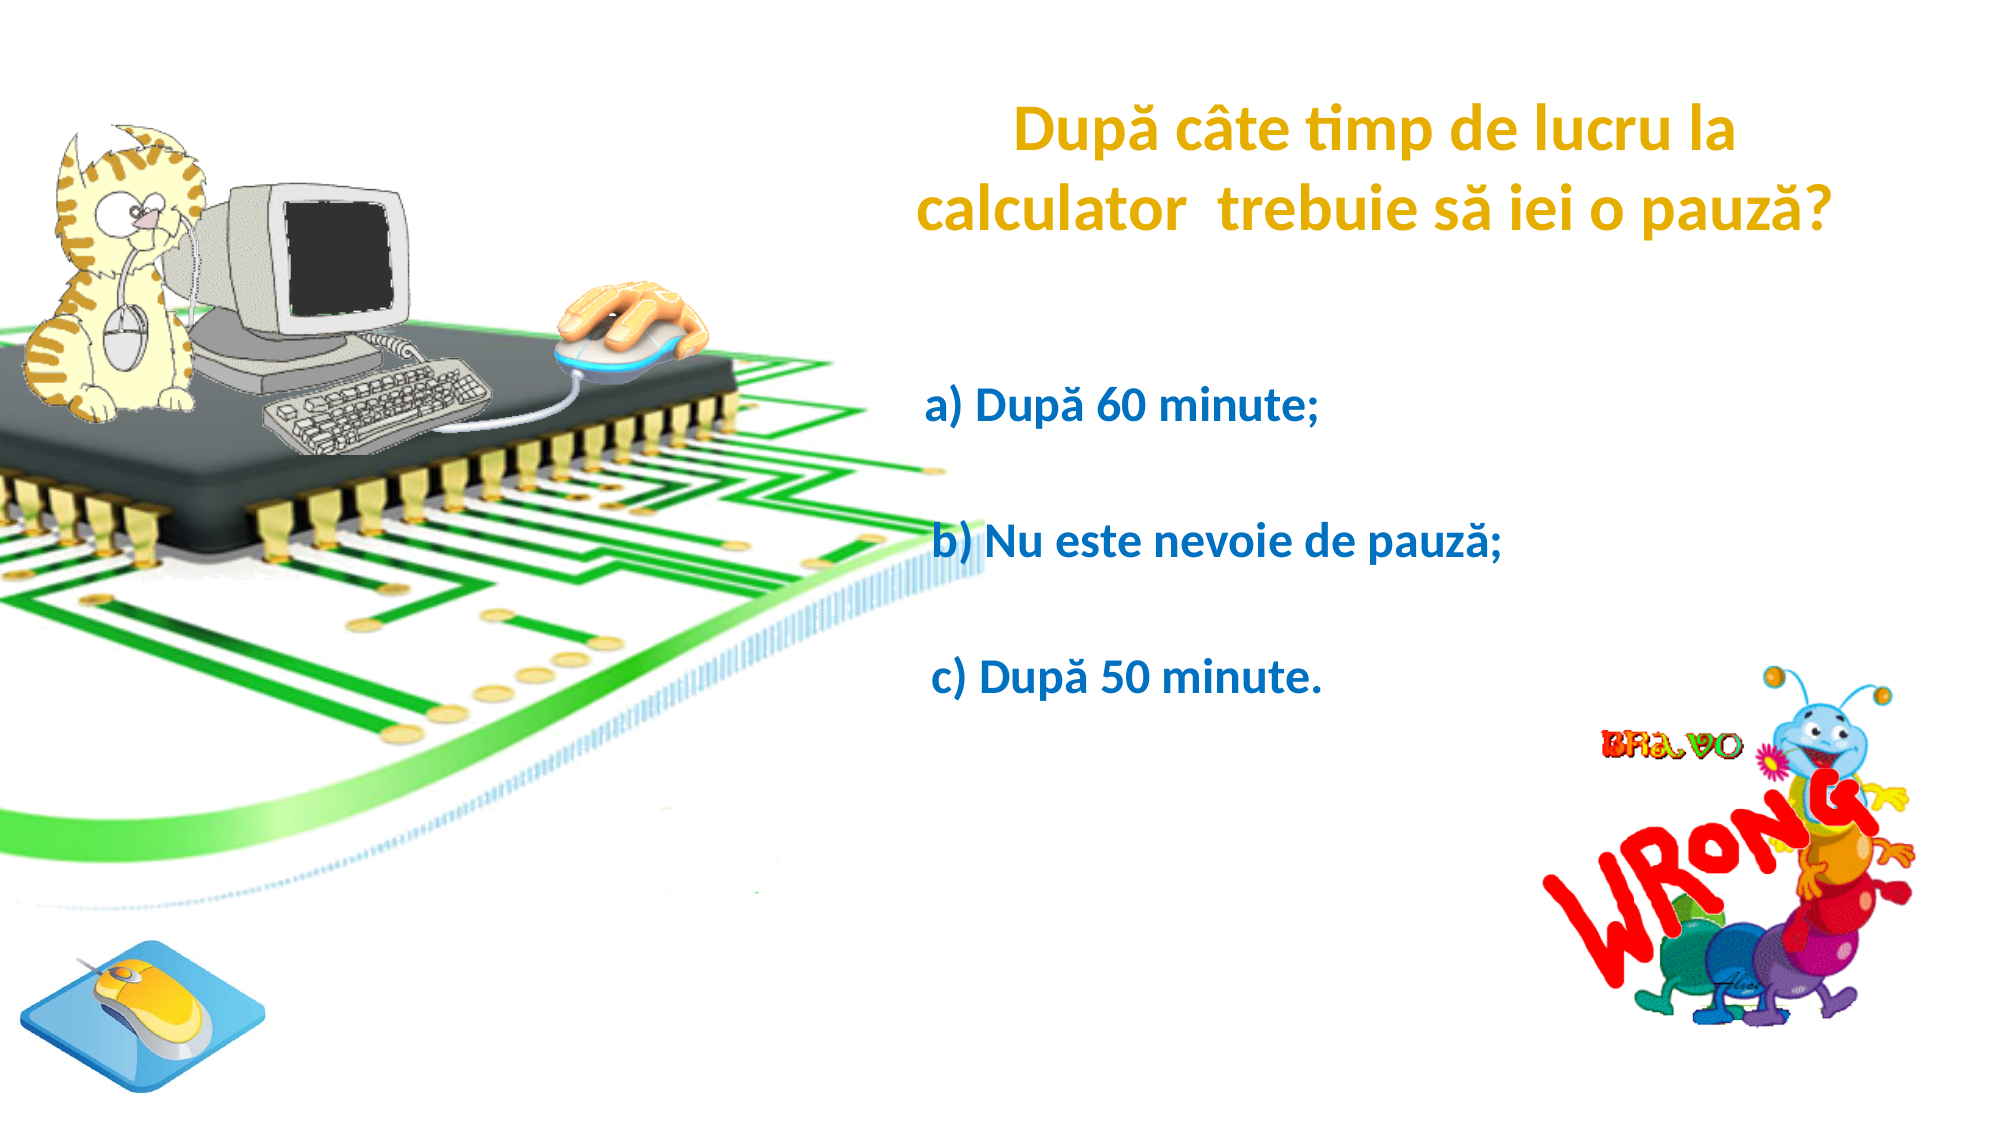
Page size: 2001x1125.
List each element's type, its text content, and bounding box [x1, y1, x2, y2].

text_box a) După 60 minute; [991, 364, 1843, 439]
text_box c) După 50 minute. [991, 635, 1531, 711]
text_box b) Nu este nevoie de pauză; [991, 499, 1872, 575]
picture [1510, 613, 1978, 1044]
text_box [0, 92, 991, 923]
picture [17, 938, 267, 1095]
text_box După câte timp de lucru la calculator trebuie să iei o pauză? [857, 76, 1896, 252]
